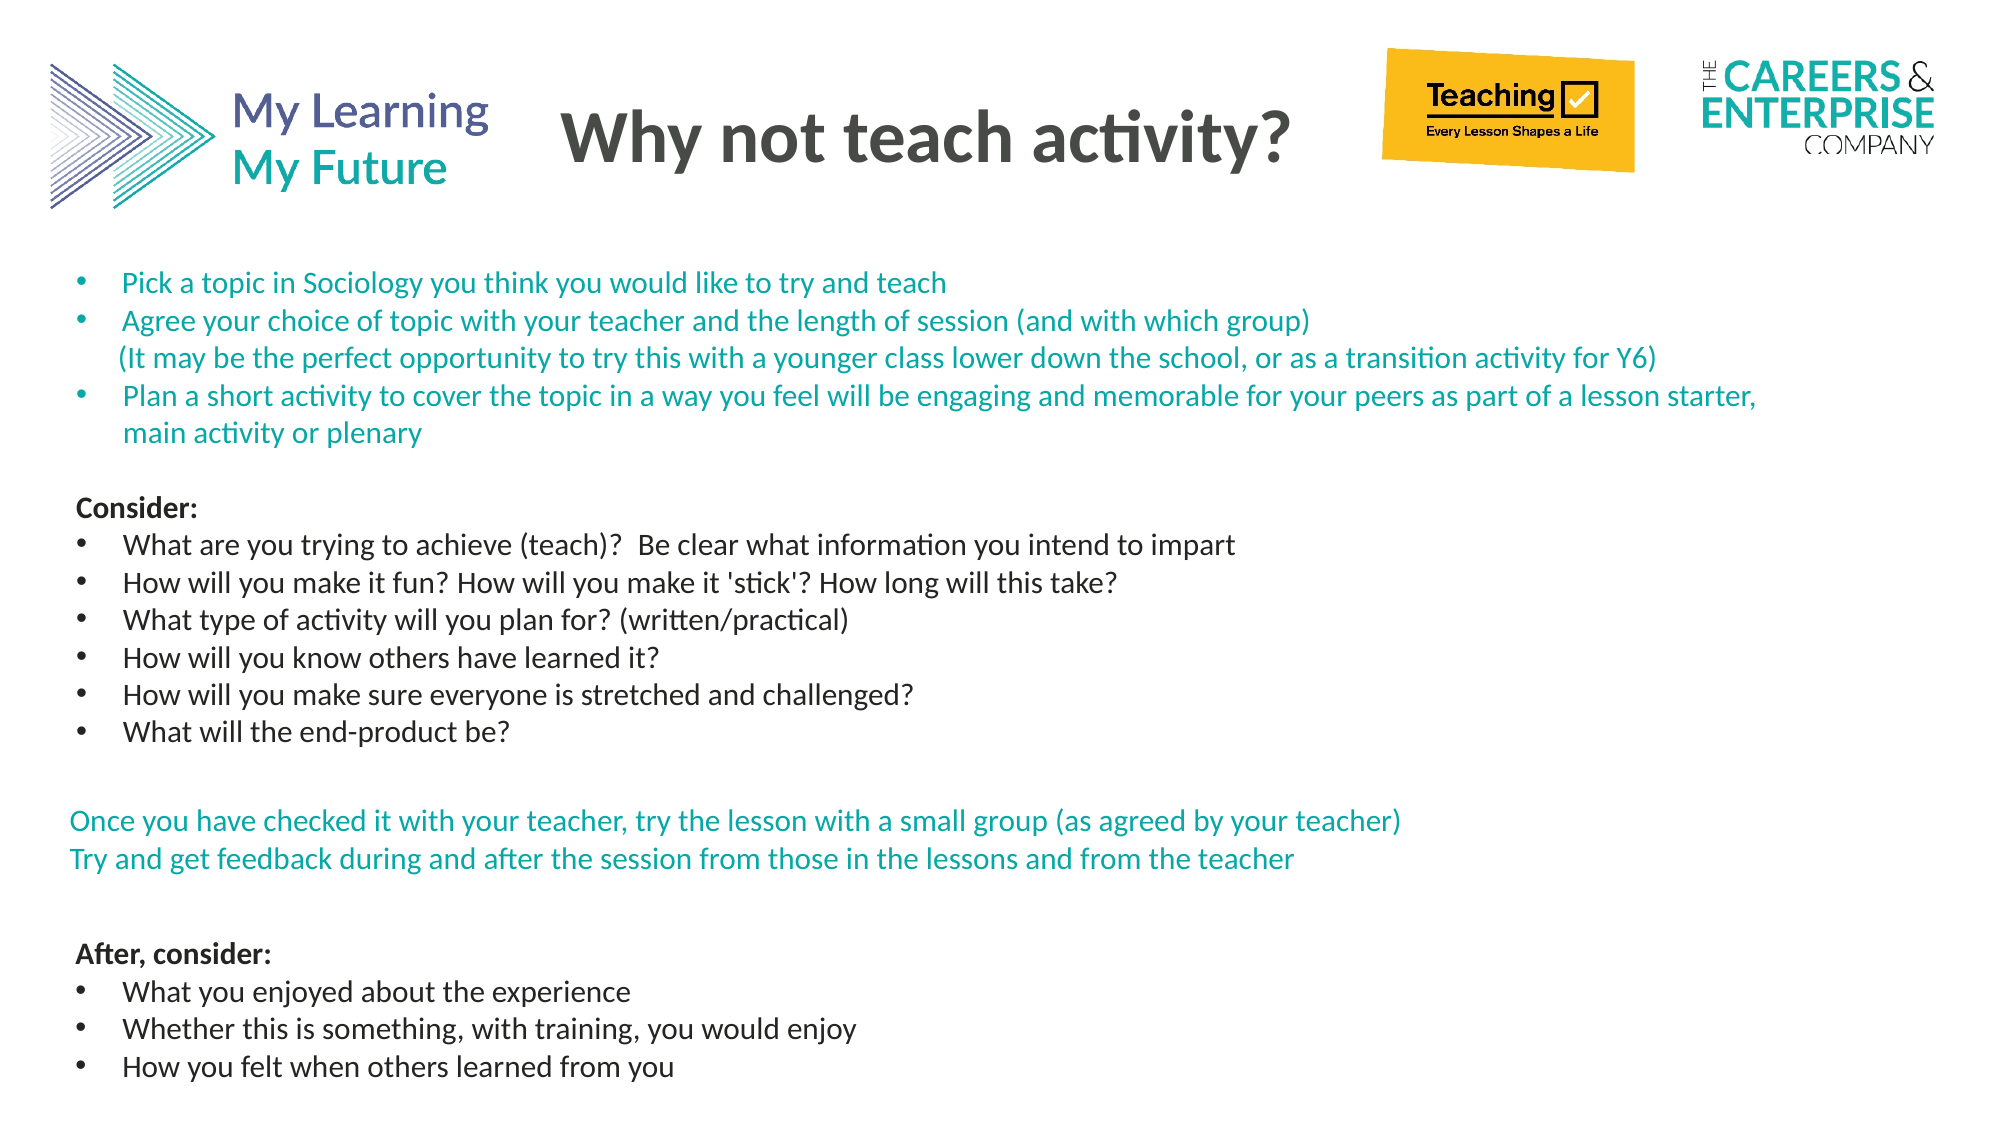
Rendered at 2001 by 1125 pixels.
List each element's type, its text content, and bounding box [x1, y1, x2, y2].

text_box Pick a topic in Sociology you think you would like to try and teach Agree your choice of topic with your teacher and the length of session (and with which group) (It may be the perfect opportunity to try this with a younger class lower down the school, or as a transition activity for Y6) Plan a short activity to cover the topic in a way you feel will be engaging and memorable for your peers as part of a lesson starter, main activity or plenary Consider: What are you trying to achieve (teach)? Be clear what information you intend to impart How will you make it fun? How will you make it 'stick'? How long will this take? What type of activity will you plan for? (written/practical) How will you know others have learned it? How will you make sure everyone is stretched and challenged? What will the end-product be? [60, 254, 1826, 757]
text_box Once you have checked it with your teacher, try the lesson with a small group (as agreed by your teacher) Try and get feedback during and after the session from those in the lessons and from the teacher [54, 793, 1926, 884]
picture [1379, 44, 1635, 174]
text_box After, consider:​ What you enjoyed about the experience ​ Whether this is something, with training, you would enjoy How you felt when others learned from you [60, 926, 1218, 1091]
text_box Why not teach activity? [545, 80, 1382, 186]
picture [28, 41, 521, 231]
